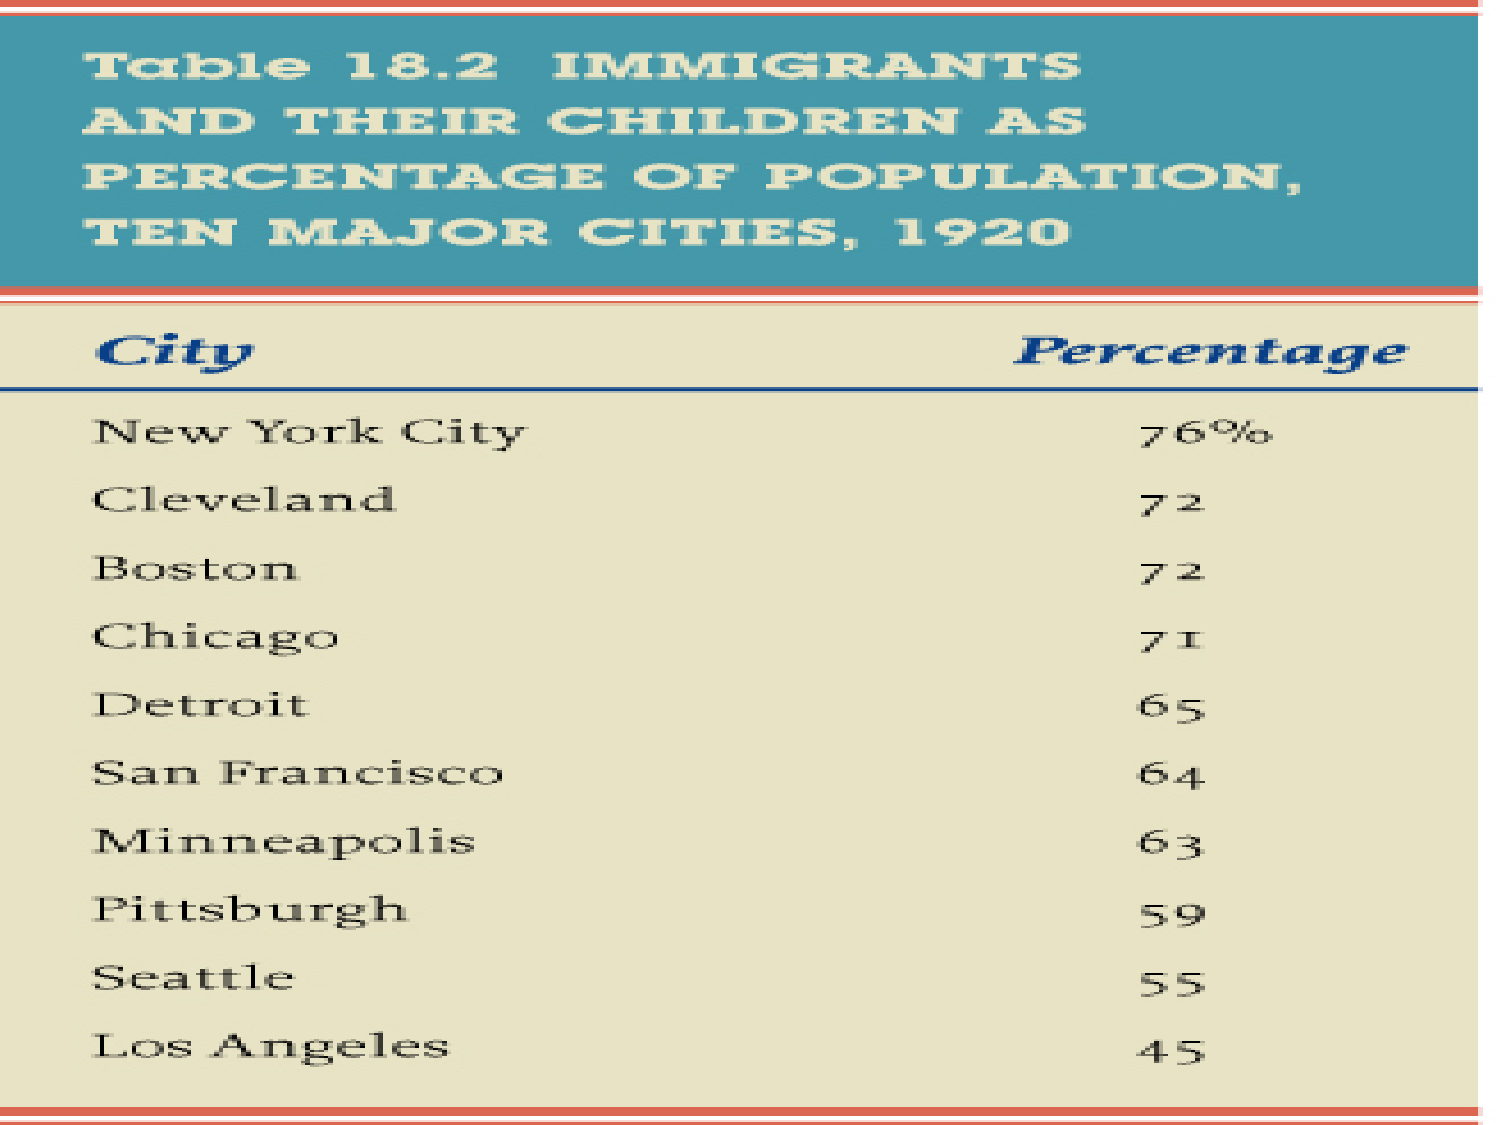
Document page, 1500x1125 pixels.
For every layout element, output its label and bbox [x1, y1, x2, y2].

list [0, 0, 1500, 1125]
